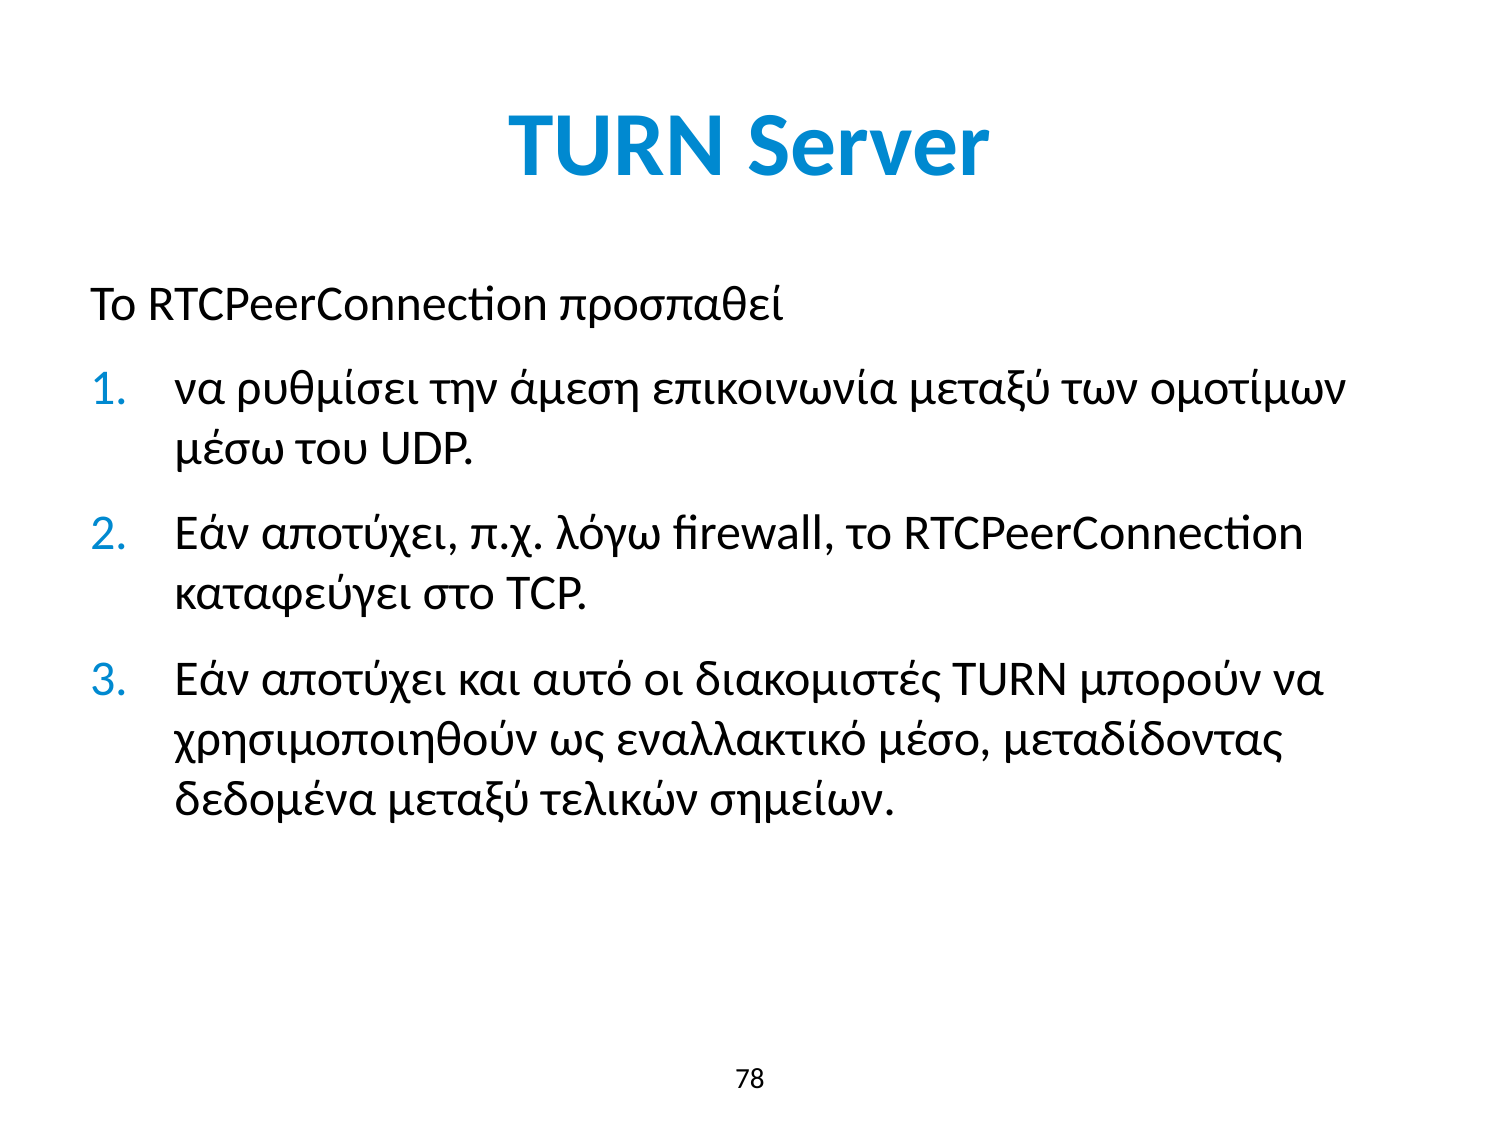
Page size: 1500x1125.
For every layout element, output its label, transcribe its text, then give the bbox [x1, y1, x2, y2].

slide_number 78 [17, 1046, 1483, 1107]
list Το RTCPeerConnection προσπαθεί να ρυθμίσει την άμεση επικοινωνία μεταξύ των ομοτίμων μέσω του UDP. Εάν αποτύχει, π.χ. λόγω firewall, το RTCPeerConnection καταφεύγει στο TCP. Εάν αποτύχει και αυτό οι διακομιστές TURN μπορούν να χρησιμοποιηθούν ως εναλλακτικό μέσο, μεταδίδοντας δεδομένα μεταξύ τελικών σημείων. [74, 262, 1426, 1046]
title TURN Server [74, 44, 1426, 233]
